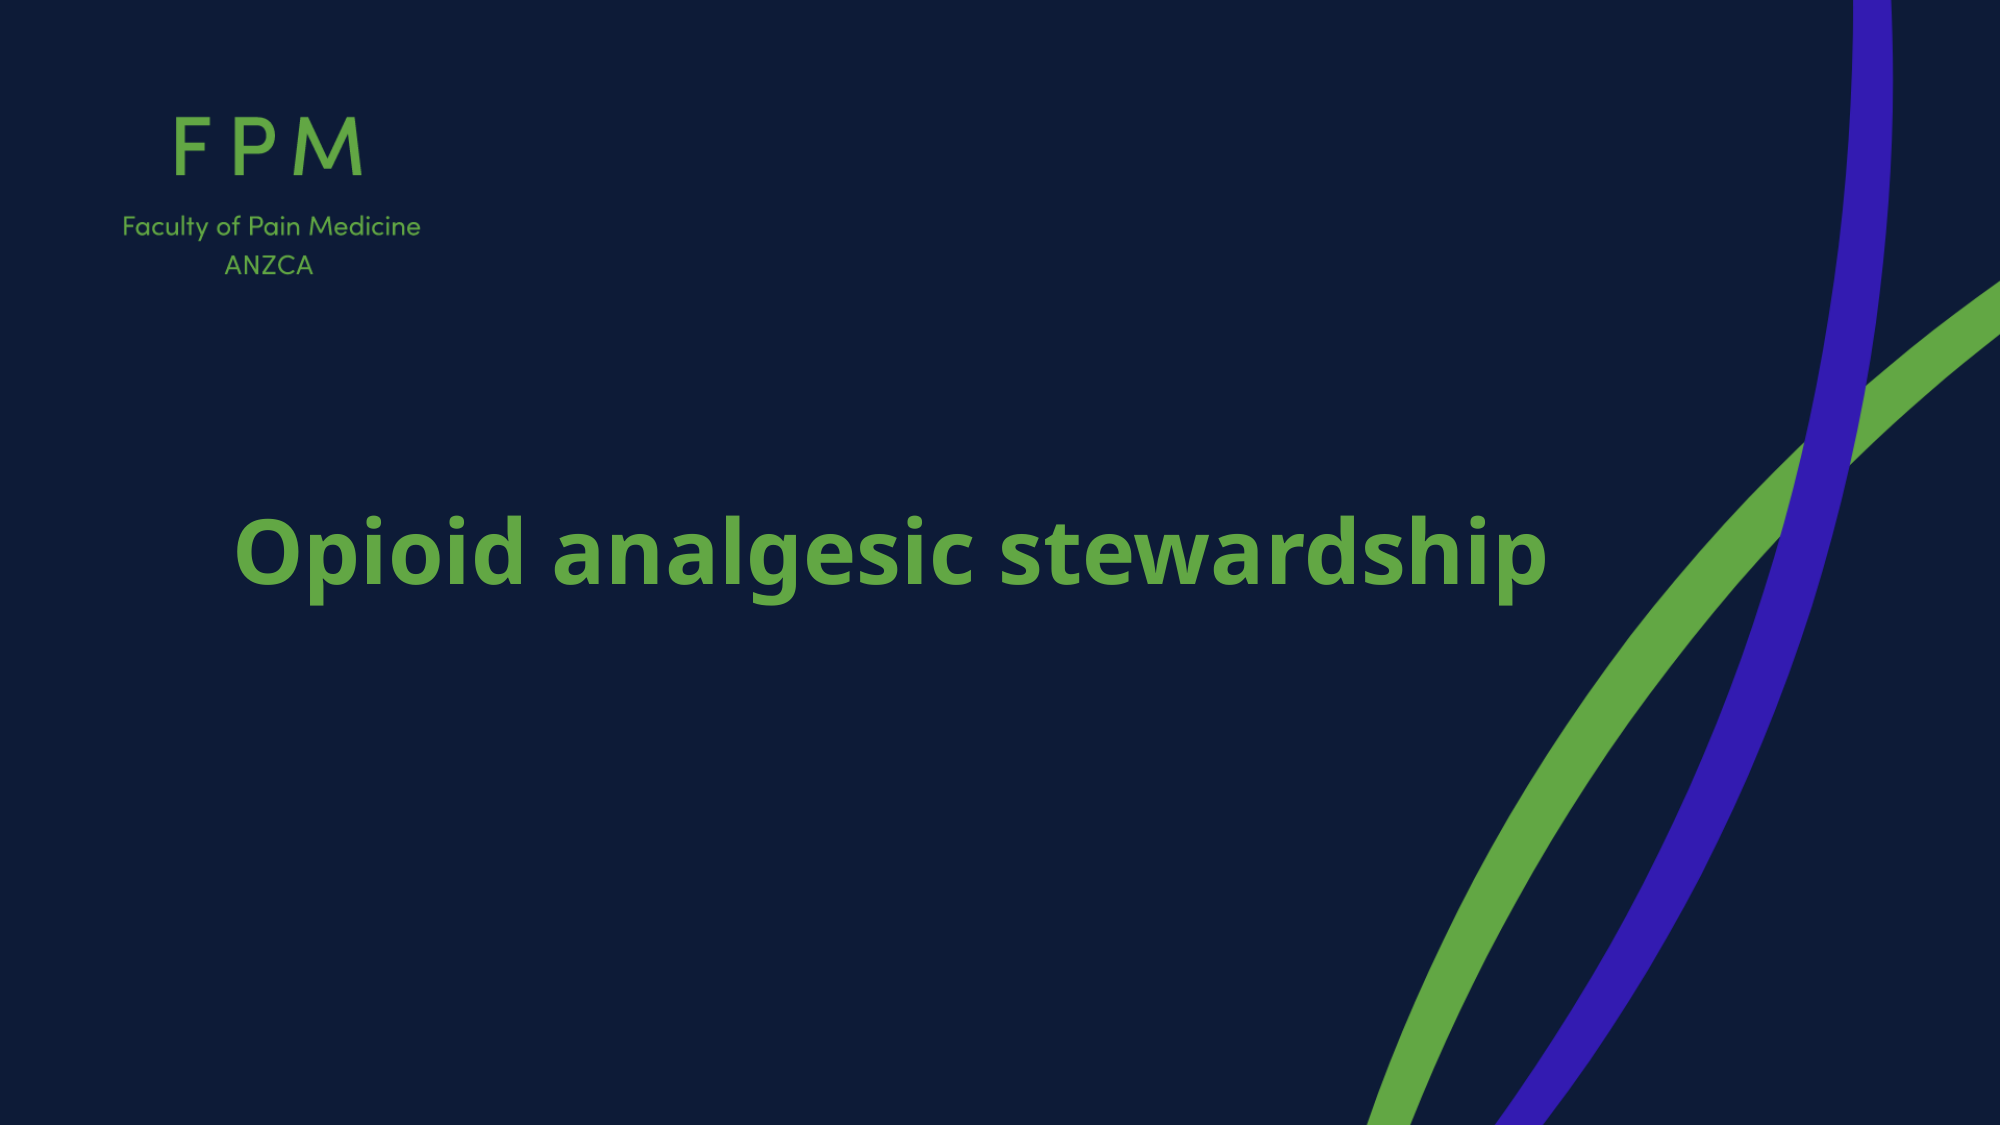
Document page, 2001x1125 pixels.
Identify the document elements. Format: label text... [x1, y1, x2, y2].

title Opioid analgesic stewardship [217, 476, 1664, 612]
picture [0, 0, 2000, 1125]
